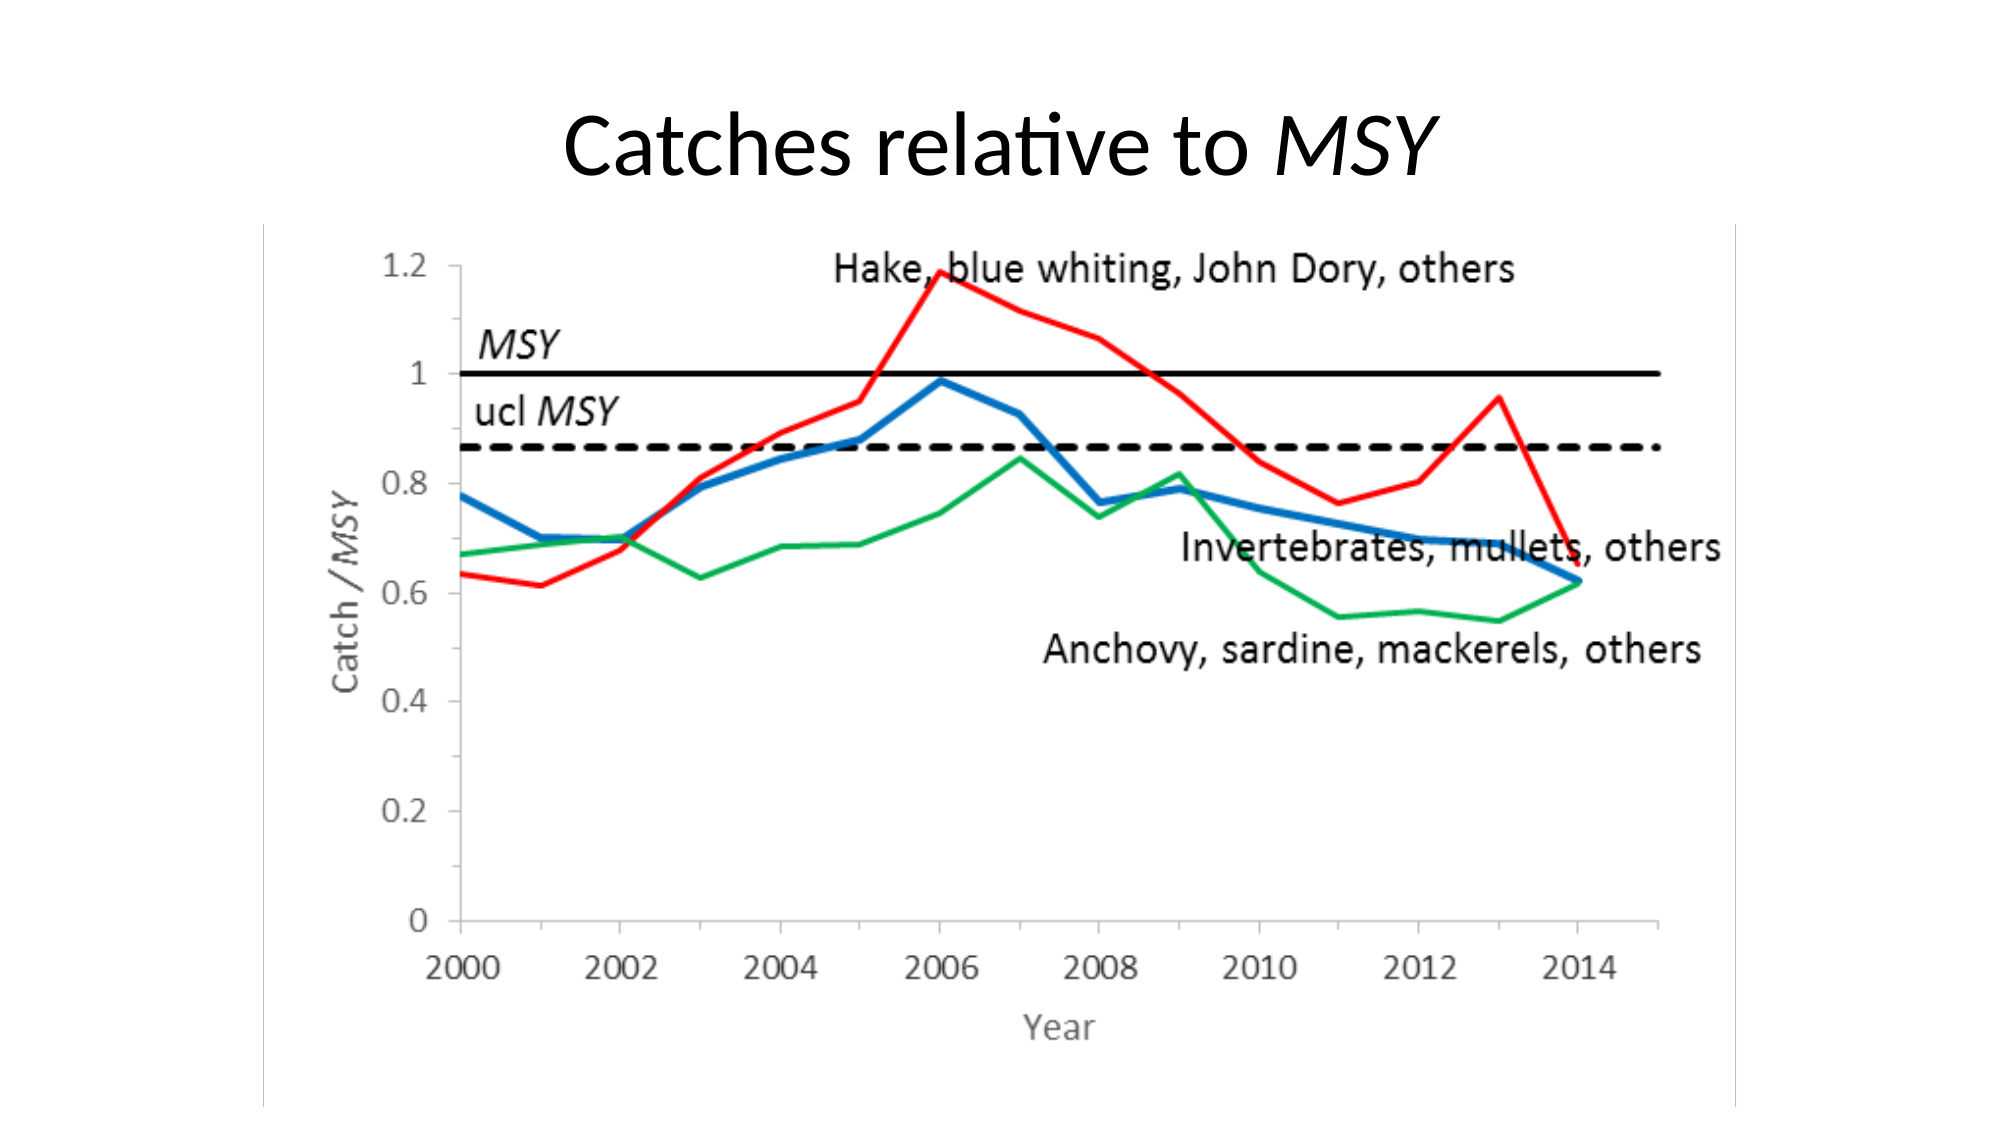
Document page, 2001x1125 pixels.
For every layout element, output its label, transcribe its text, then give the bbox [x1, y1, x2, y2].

title Catches relative to MSY [99, 45, 1900, 233]
picture [262, 224, 1738, 1108]
